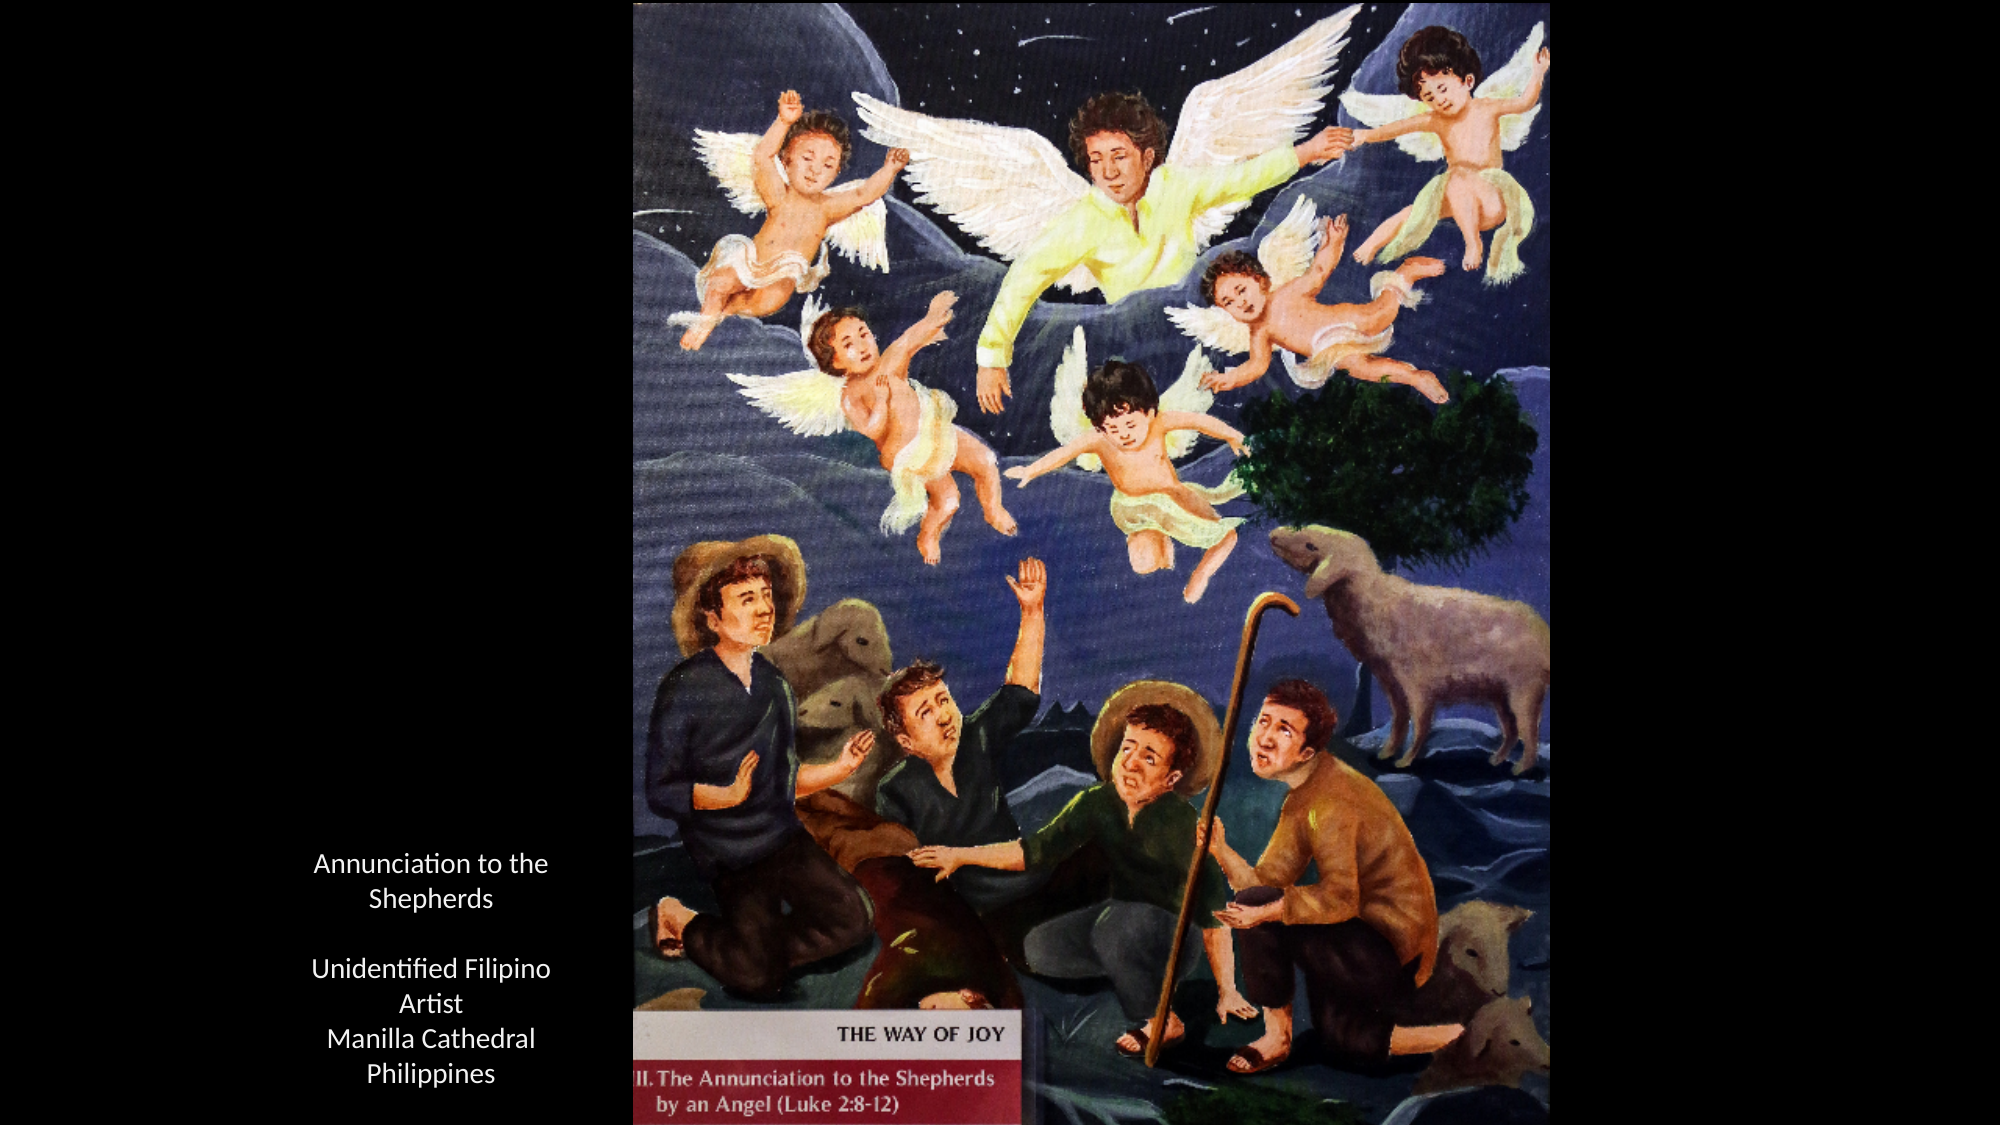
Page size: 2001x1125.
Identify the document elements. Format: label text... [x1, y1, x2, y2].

picture [633, 2, 1551, 1125]
text_box Annunciation to the Shepherds Unidentified Filipino Artist Manilla Cathedral Philippines [274, 837, 588, 1097]
